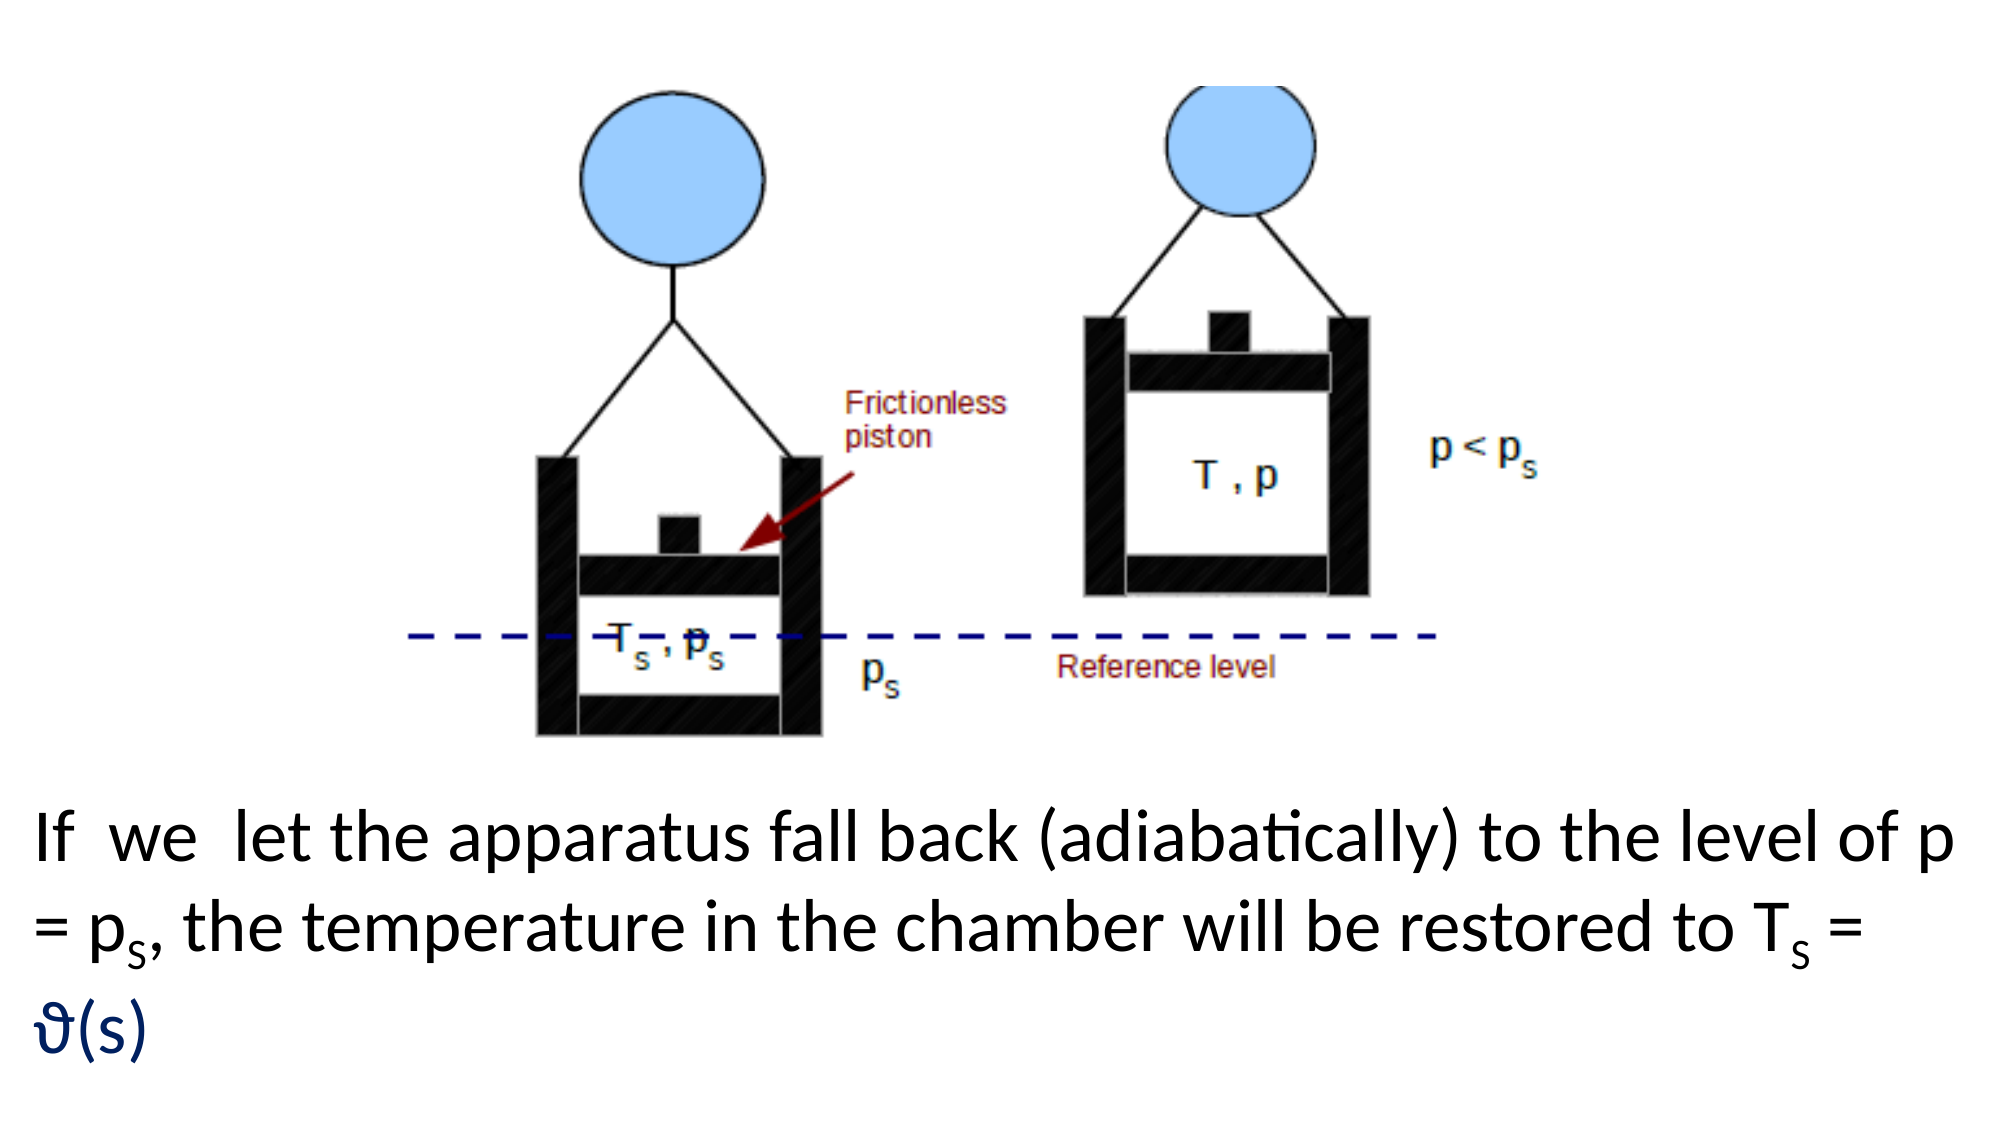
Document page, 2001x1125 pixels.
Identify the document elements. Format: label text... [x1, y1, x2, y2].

text_box If we let the apparatus fall back (adiabatically) to the level of p = pS, the temperature in the chamber will be restored to TS = ϑ(s) [18, 778, 2000, 1076]
picture [326, 86, 1732, 779]
